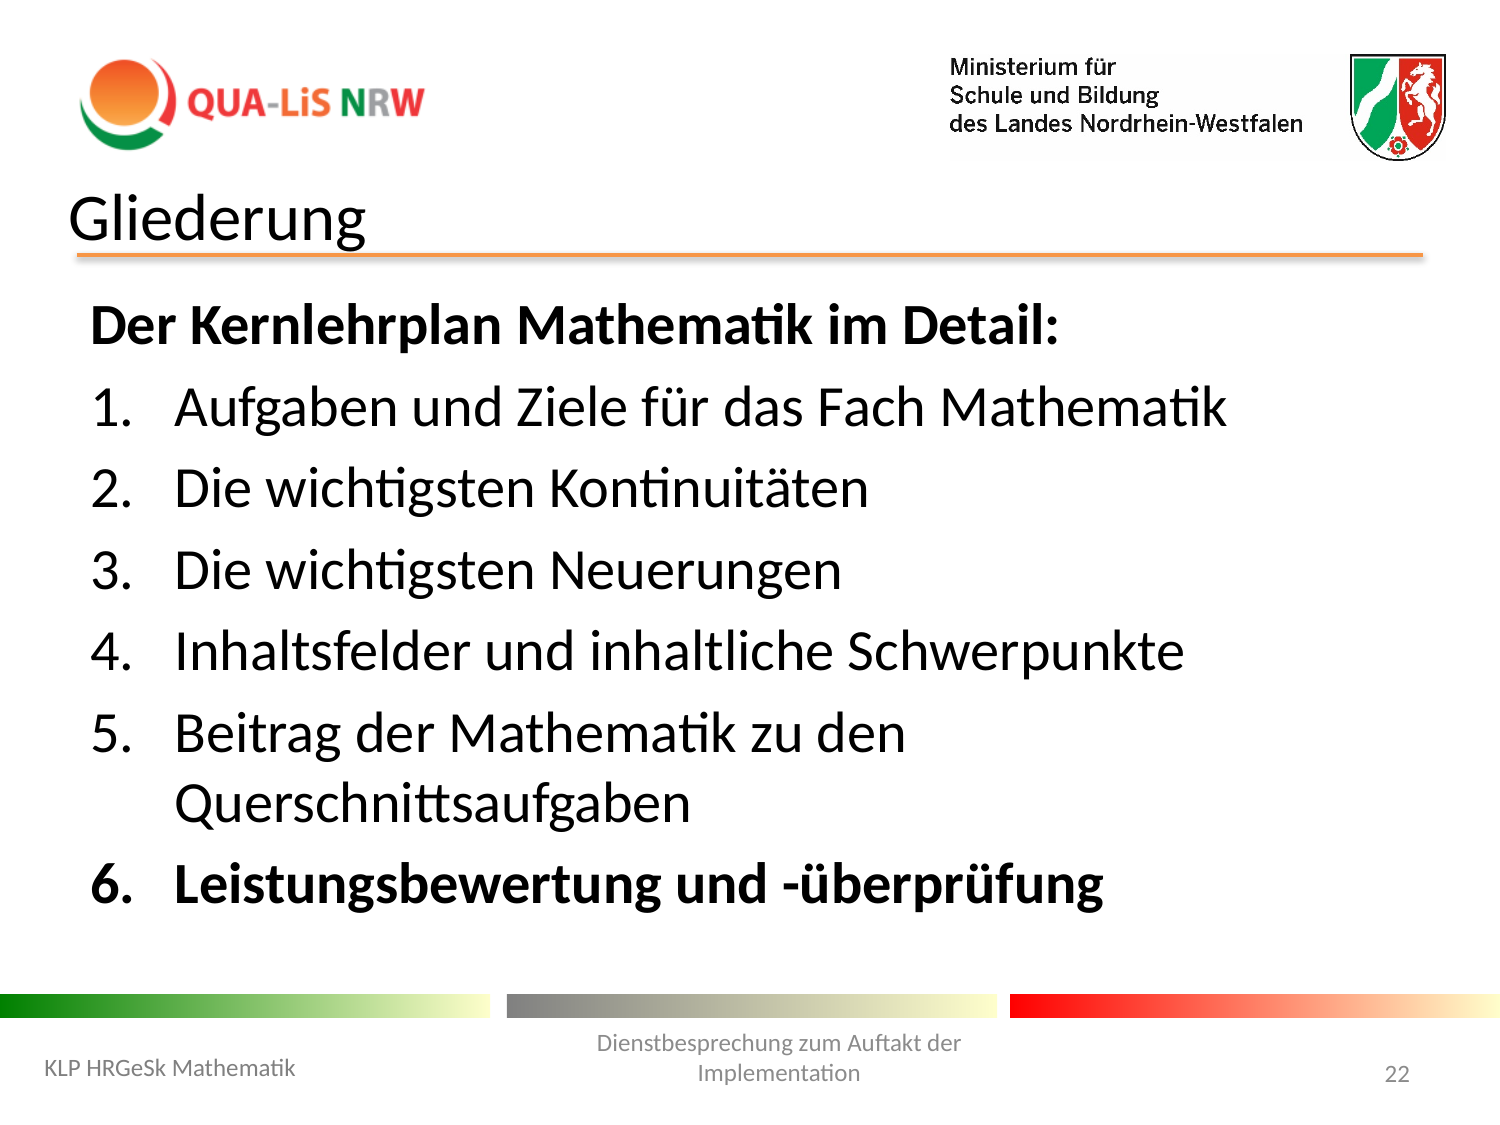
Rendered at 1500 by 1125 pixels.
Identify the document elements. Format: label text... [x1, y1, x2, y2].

slide_number KLP HRGeSk Mathematik [29, 1036, 526, 1097]
slide_number 22 [1328, 1042, 1425, 1103]
picture [77, 52, 431, 154]
picture [950, 54, 1446, 161]
title Gliederung [53, 184, 1449, 244]
list Der Kernlehrplan Mathematik im Detail: Aufgaben und Ziele für das Fach Mathematik Die wichtigsten Kontinuitäten Die wichtigsten Neuerungen Inhaltsfelder und inhaltliche Schwerpunkte Beitrag der Mathematik zu den Querschnittsaufgaben Leistungsbewertung und -überprüfung [75, 278, 1425, 969]
footer Dienstbesprechung zum Auftakt der Implementation [561, 1017, 999, 1125]
